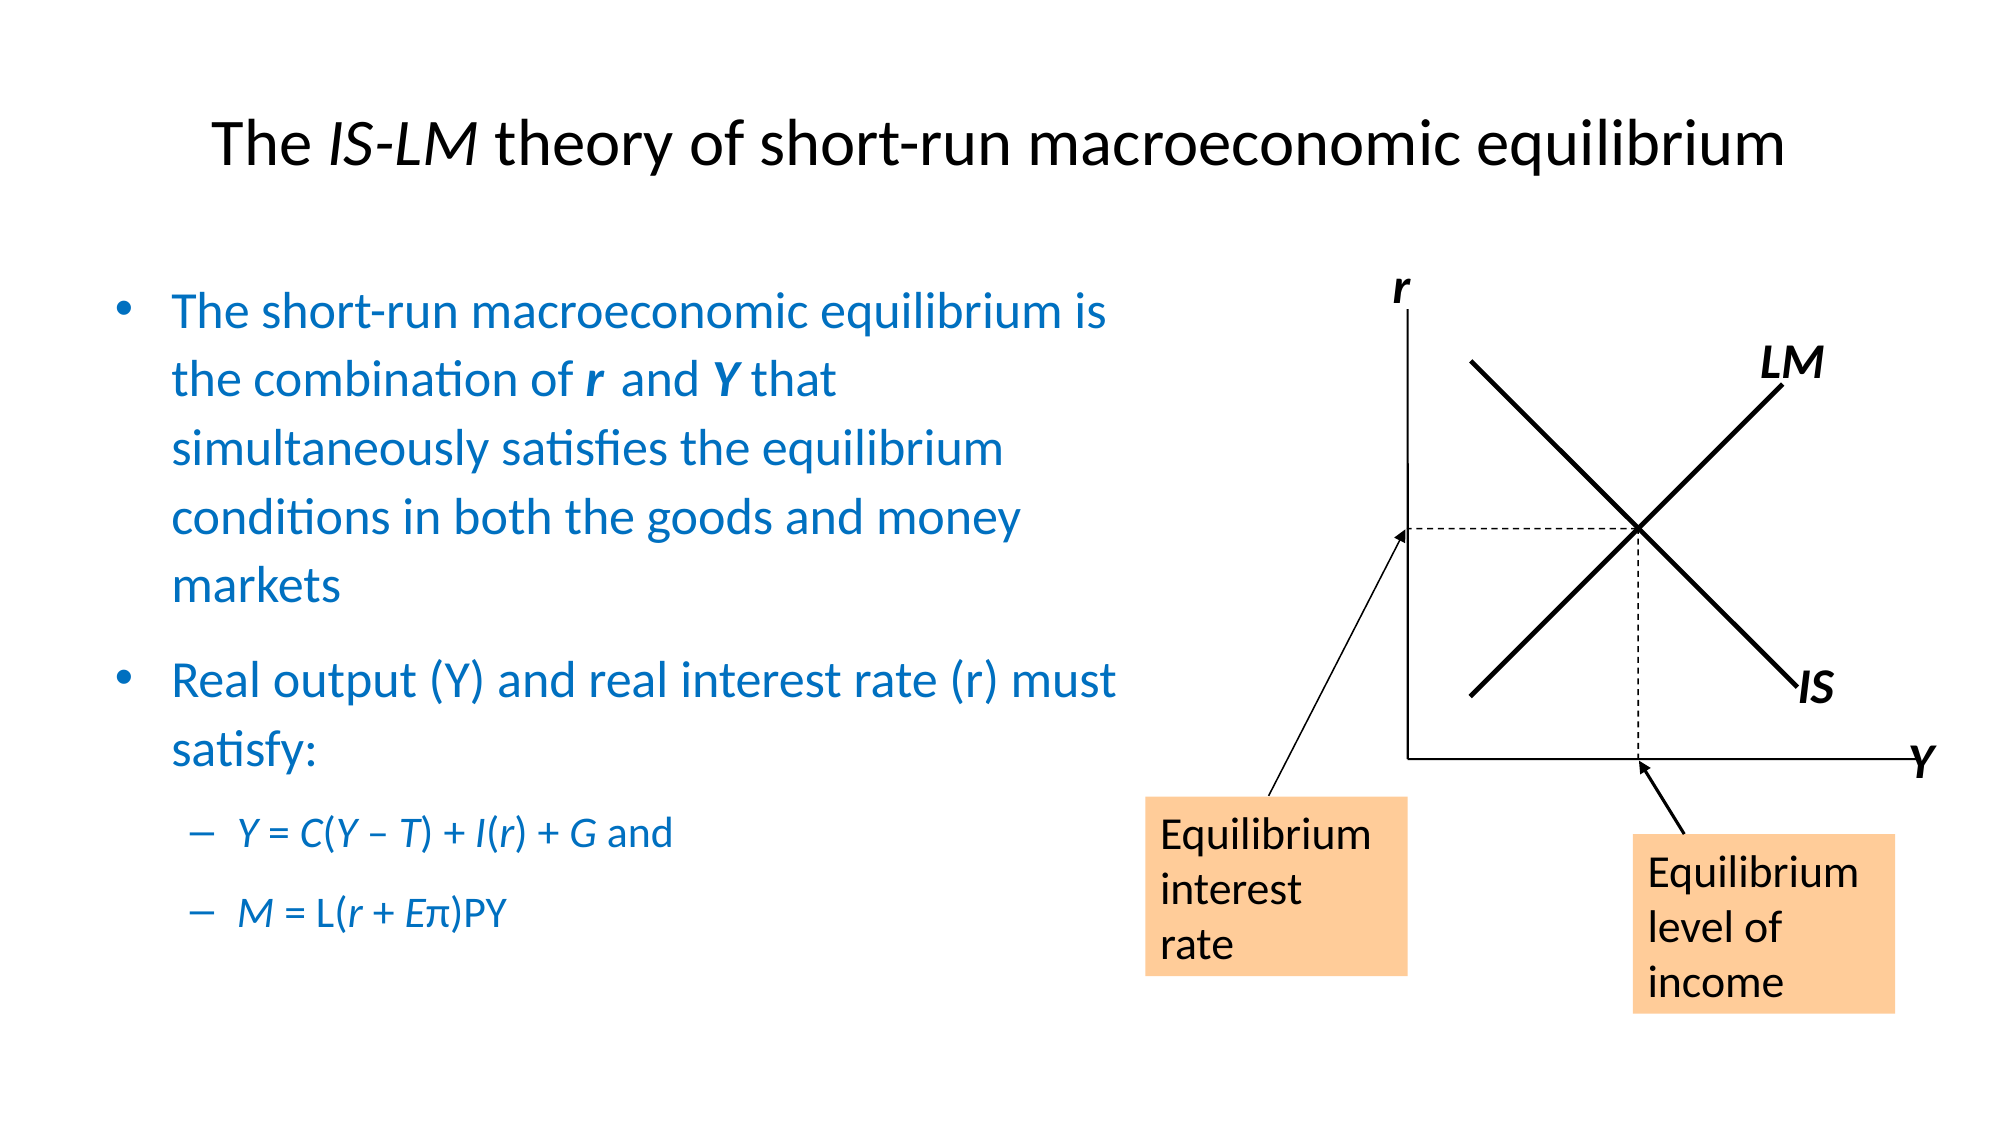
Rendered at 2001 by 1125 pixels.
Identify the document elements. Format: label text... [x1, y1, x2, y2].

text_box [1369, 246, 1971, 797]
text_box Equilibrium level of income [1632, 834, 1896, 1014]
title The IS-LM theory of short-run macroeconomic equilibrium [99, 45, 1900, 233]
text_box Equilibrium interest rate [1145, 796, 1408, 977]
list The short-run macroeconomic equilibrium is the combination of r and Y that simultaneously satisfies the equilibrium conditions in both the goods and money markets Real output (Y) and real interest rate (r) must satisfy: Y = C(Y – T) + I(r) + G and M = L(r + Eπ)PY [99, 262, 1145, 1005]
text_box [1469, 321, 1858, 697]
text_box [1470, 360, 1896, 722]
